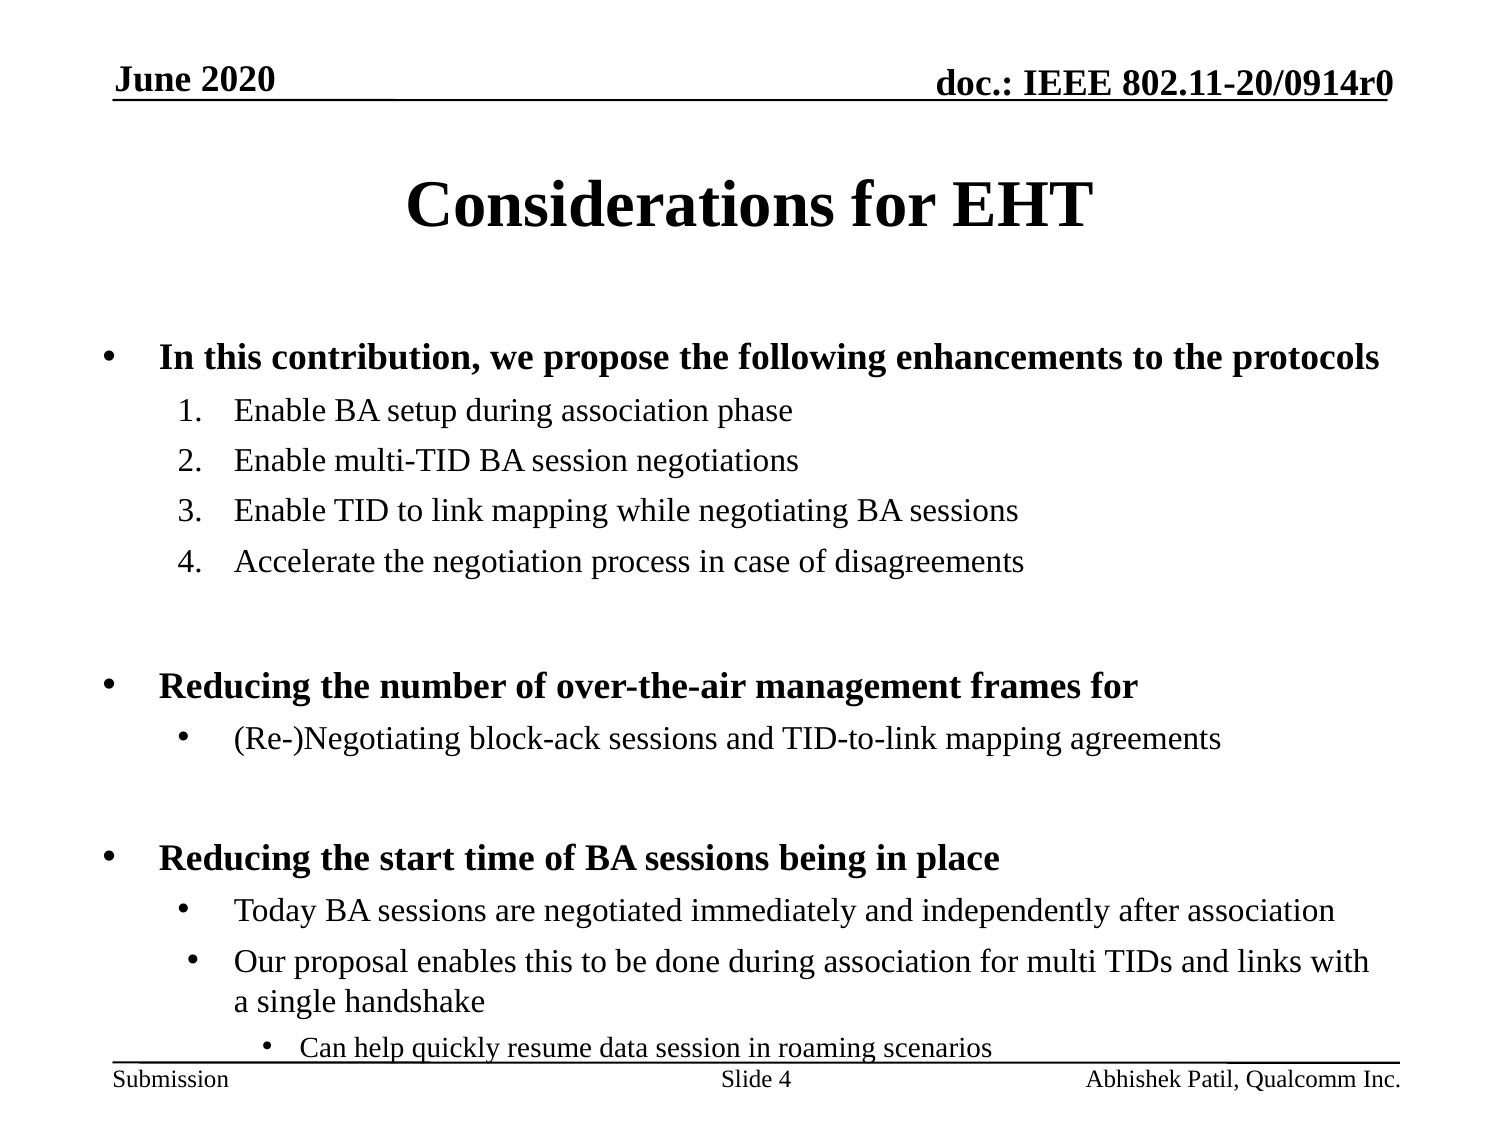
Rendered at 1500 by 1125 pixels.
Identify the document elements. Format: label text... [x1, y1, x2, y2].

slide_number Slide 4 [712, 1061, 800, 1123]
footer Abhishek Patil, Qualcomm Inc. [878, 1061, 1402, 1093]
list In this contribution, we propose the following enhancements to the protocols Enable BA setup during association phase Enable multi-TID BA session negotiations Enable TID to link mapping while negotiating BA sessions Accelerate the negotiation process in case of disagreements Reducing the number of over-the-air management frames for (Re-)Negotiating block-ack sessions and TID-to-link mapping agreements Reducing the start time of BA sessions being in place Today BA sessions are negotiated immediately and independently after association Our proposal enables this to be done during association for multi TIDs and links with a single handshake Can help quickly resume data session in roaming scenarios [87, 324, 1401, 1051]
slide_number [114, 54, 423, 100]
title Considerations for EHT [112, 112, 1388, 288]
